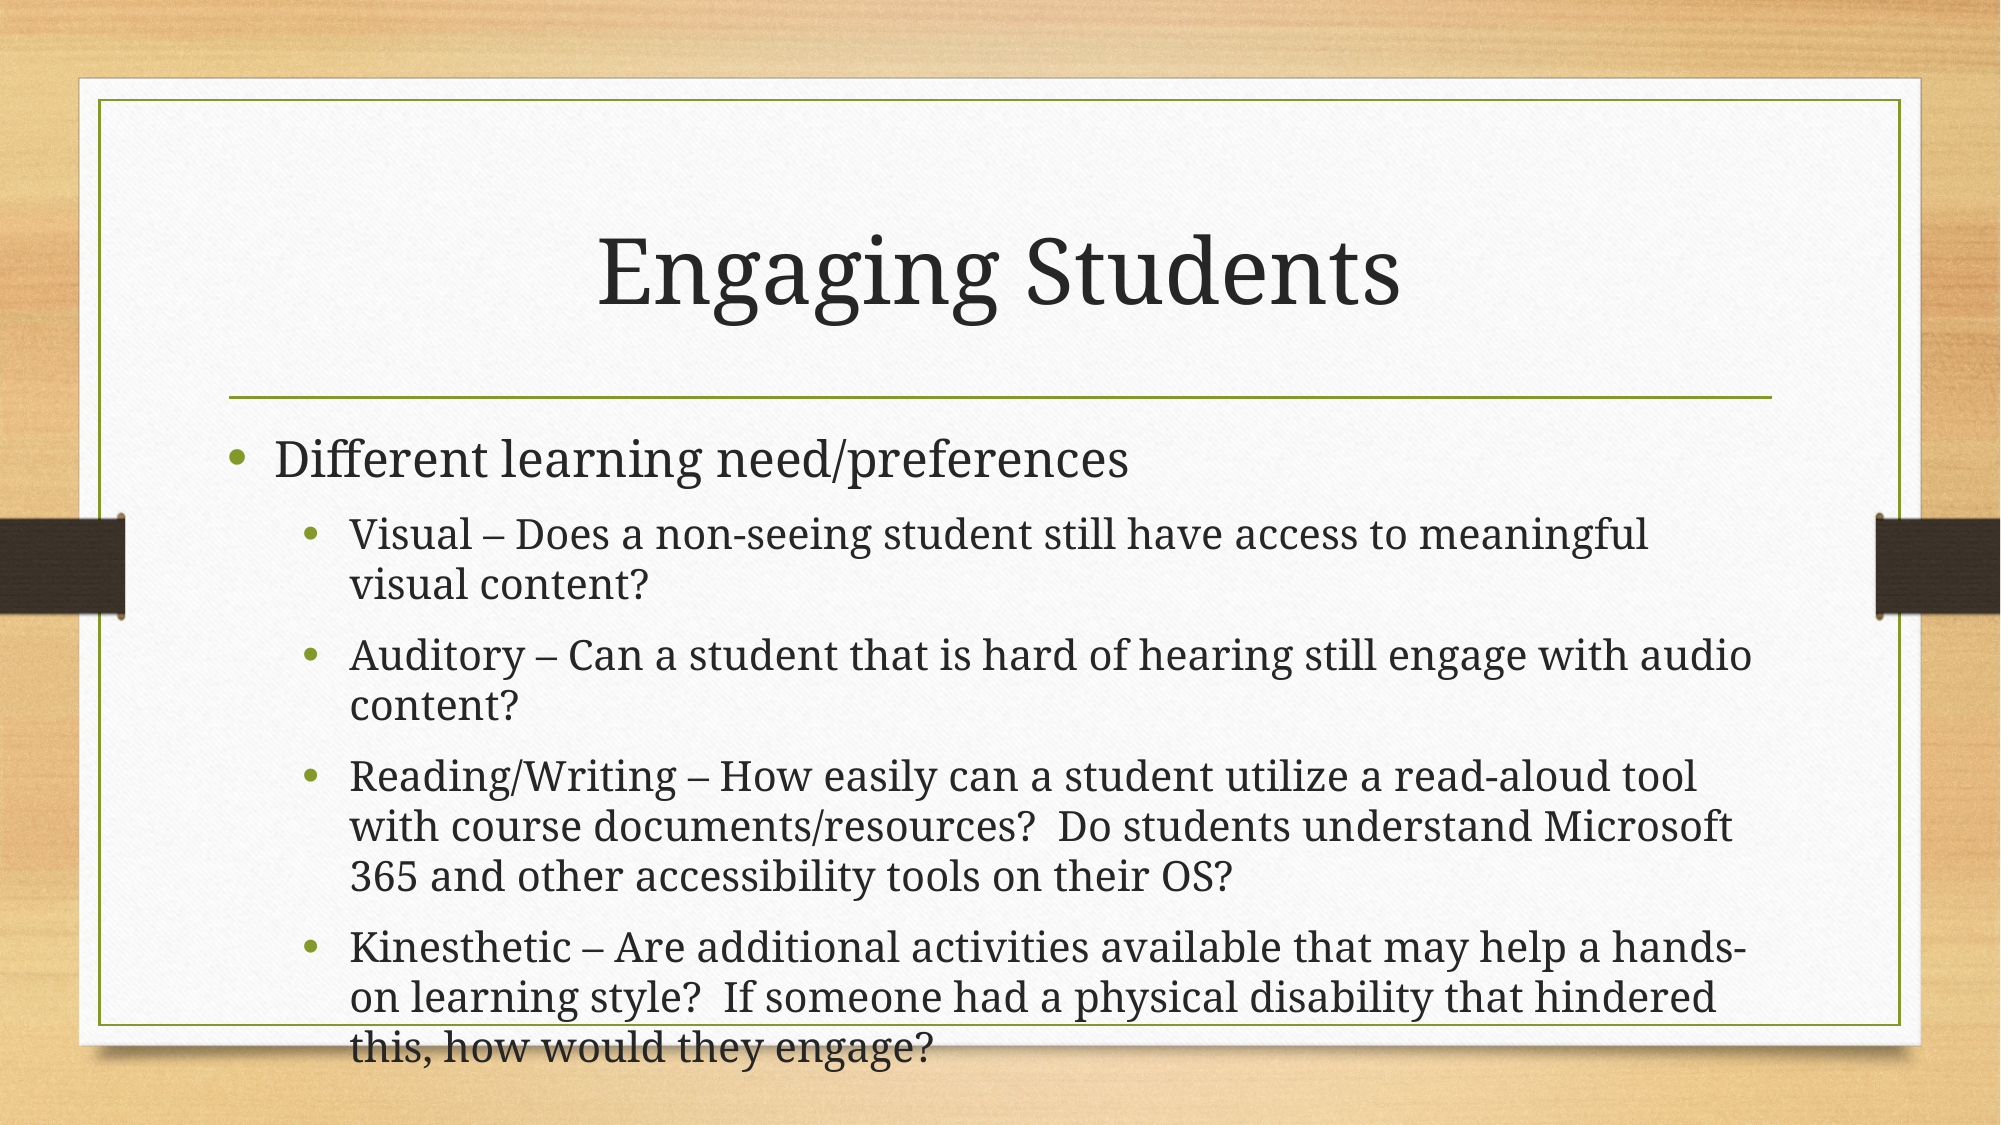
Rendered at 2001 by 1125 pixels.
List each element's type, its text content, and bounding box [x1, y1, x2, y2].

list Different learning need/preferences Visual – Does a non-seeing student still have access to meaningful visual content? Auditory – Can a student that is hard of hearing still engage with audio content? Reading/Writing – How easily can a student utilize a read-aloud tool with course documents/resources? Do students understand Microsoft 365 and other accessibility tools on their OS? Kinesthetic – Are additional activities available that may help a hands-on learning style? If someone had a physical disability that hindered this, how would they engage? [212, 419, 1788, 964]
picture [0, 0, 2001, 1125]
title Engaging Students [212, 161, 1788, 375]
